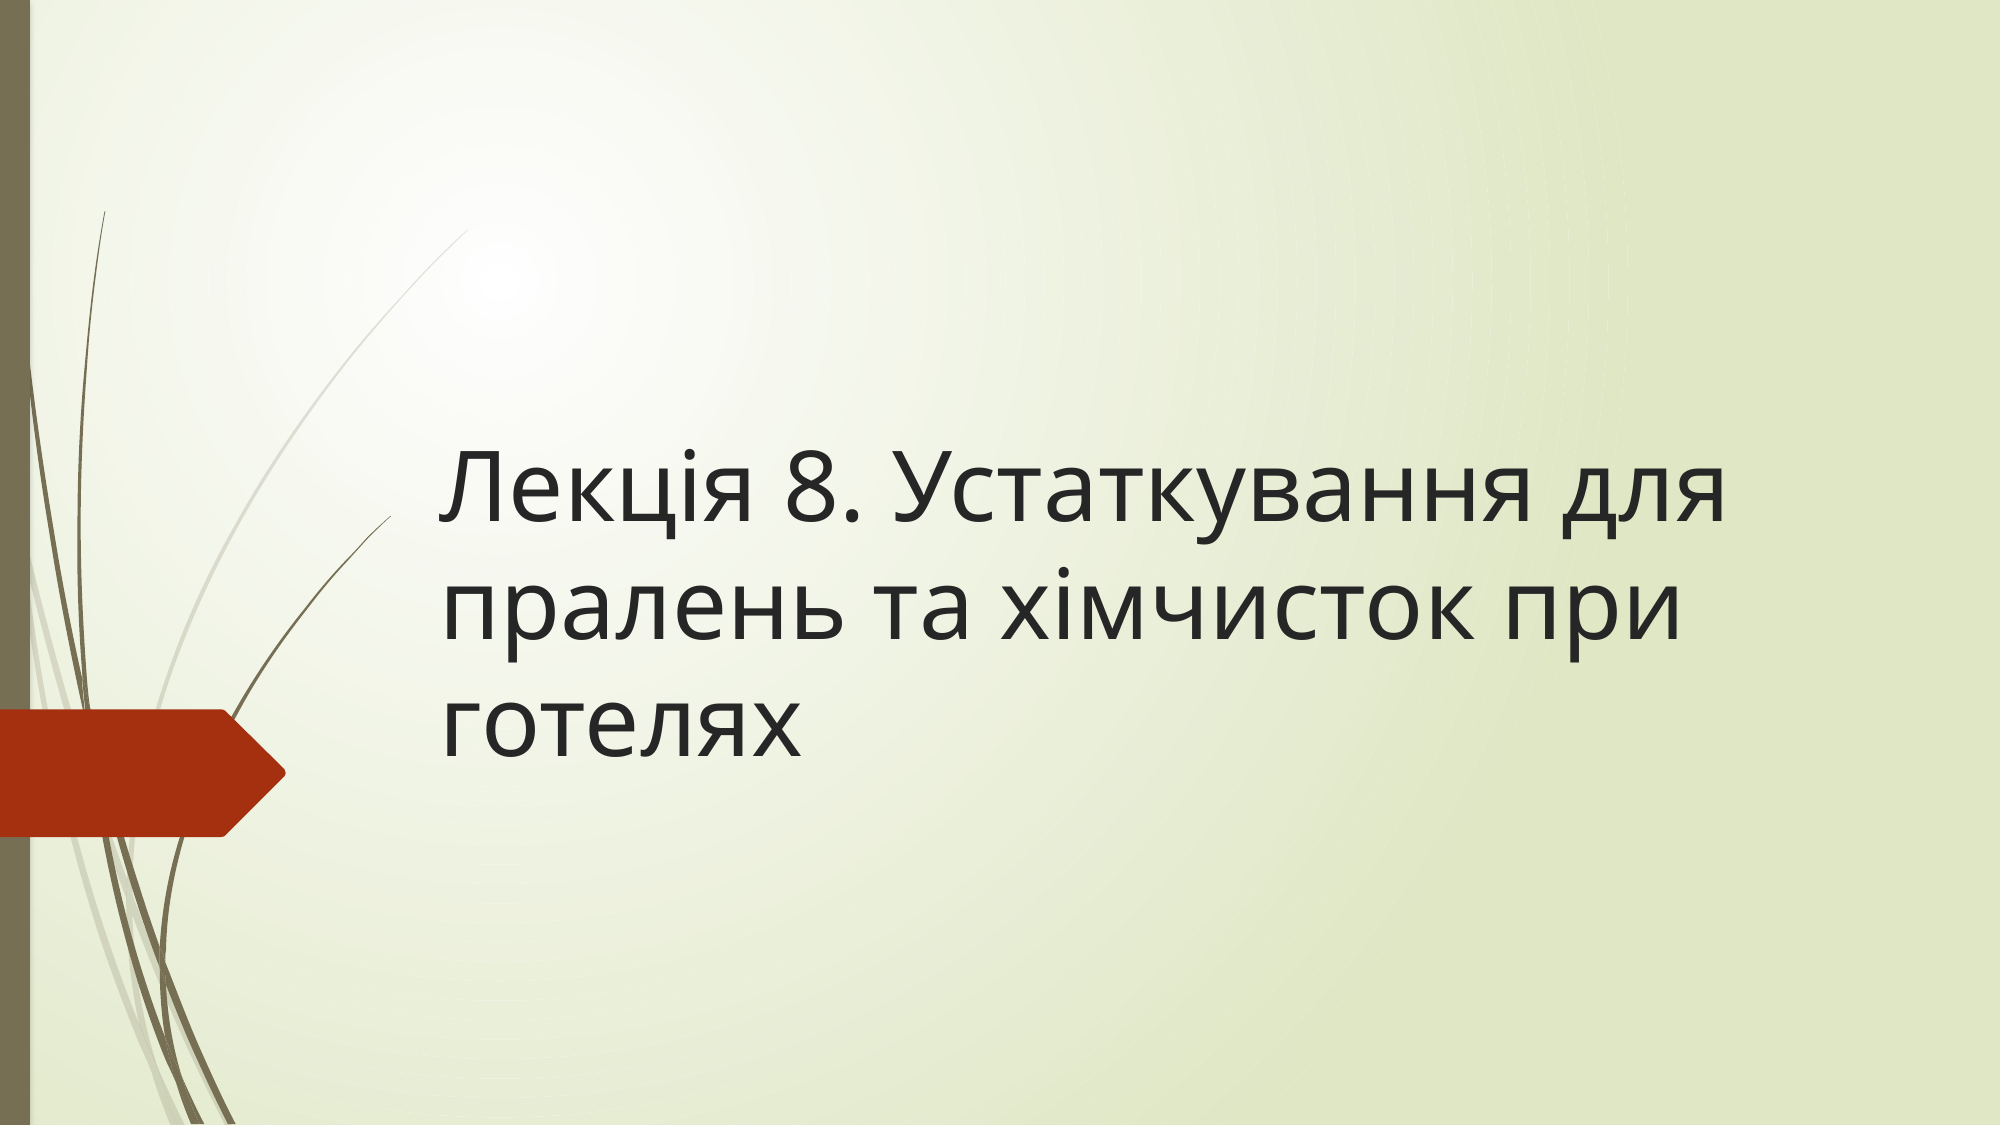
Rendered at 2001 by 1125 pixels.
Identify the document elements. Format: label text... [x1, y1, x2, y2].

title Лекція 8. Устаткування для пралень та хімчисток при готелях [424, 412, 1888, 784]
